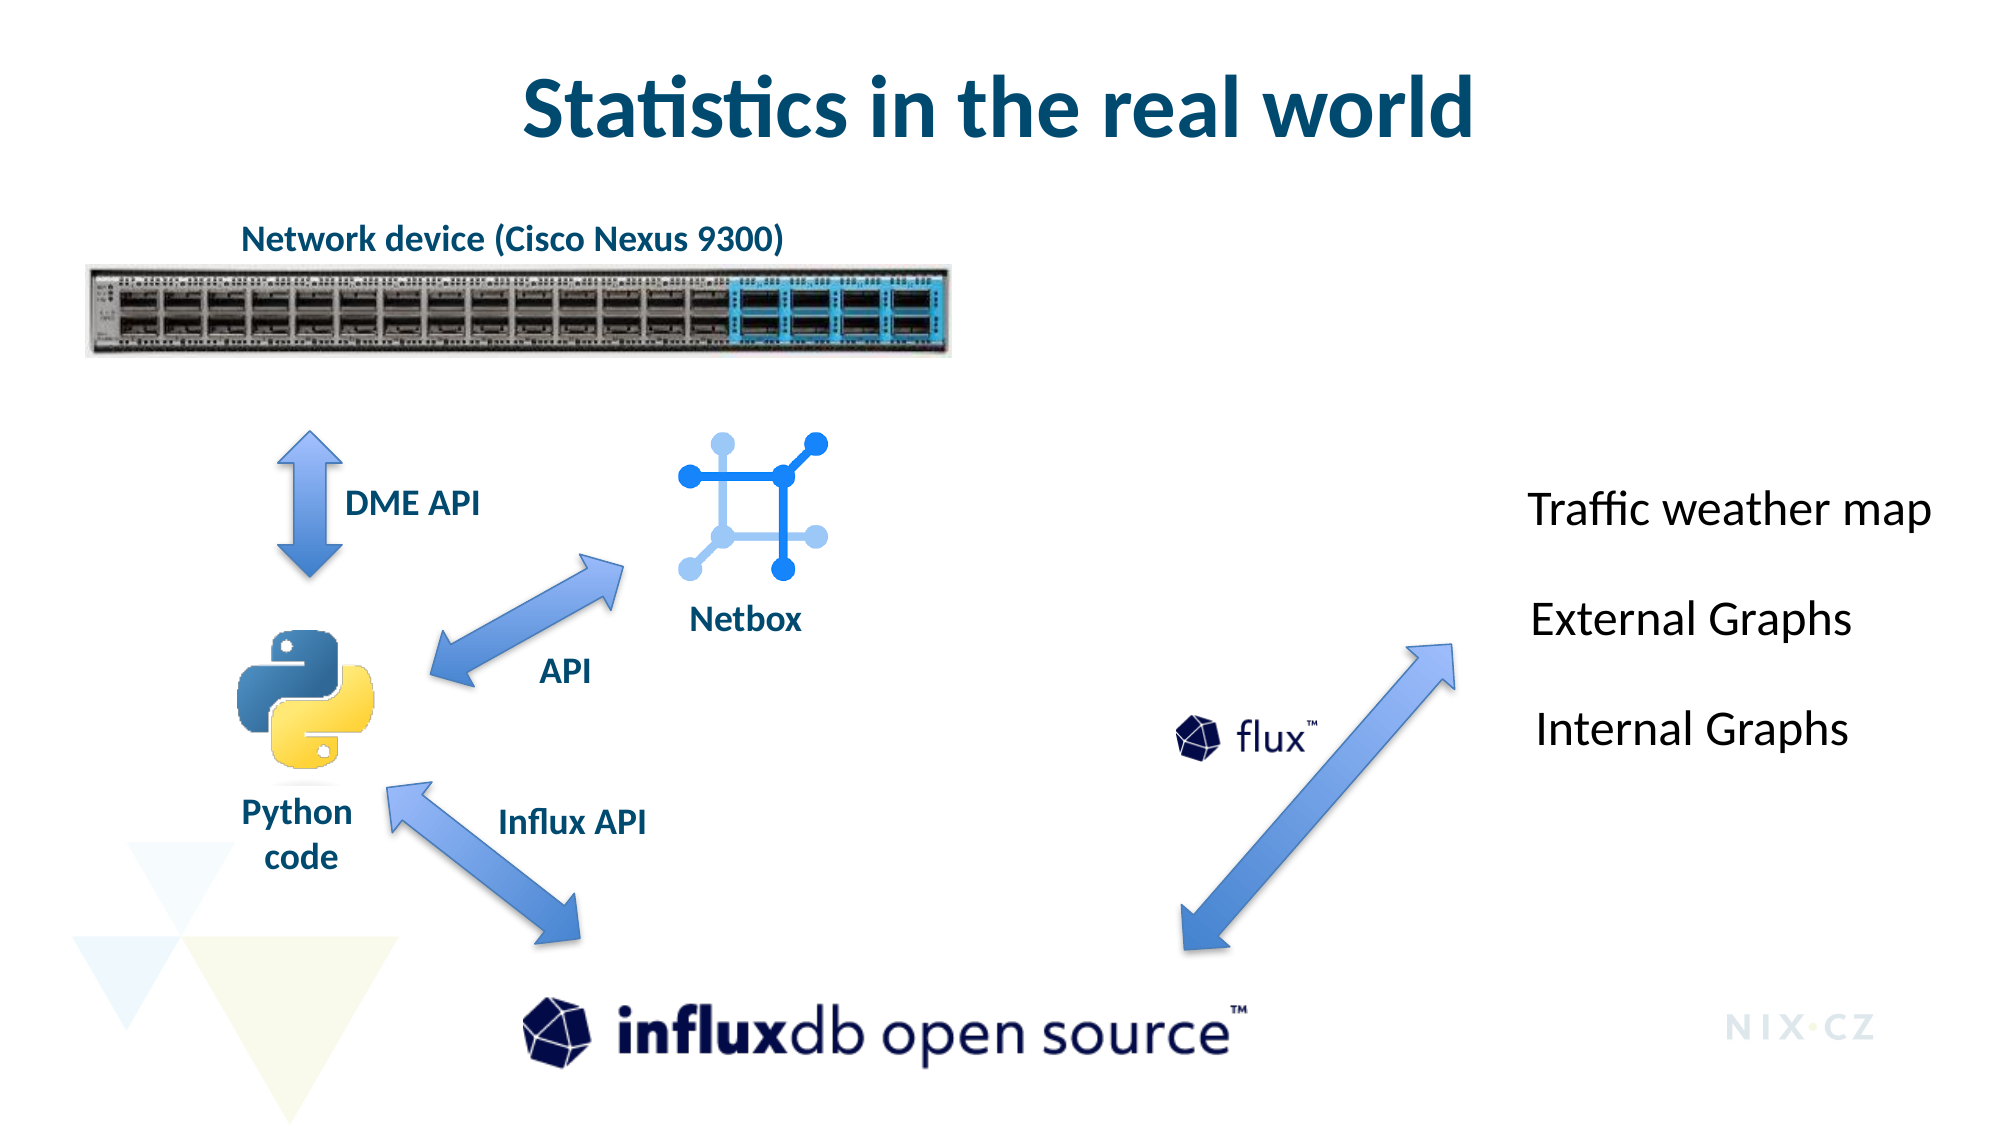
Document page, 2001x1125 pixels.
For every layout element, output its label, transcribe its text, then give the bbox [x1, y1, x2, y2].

text_box Statistics in the real world [99, 40, 1900, 163]
picture [523, 985, 1248, 1071]
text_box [85, 206, 952, 358]
text_box Python code [226, 779, 355, 885]
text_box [360, 789, 673, 896]
text_box Internal Graphs [1520, 688, 1905, 763]
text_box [277, 430, 519, 578]
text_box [476, 539, 610, 761]
picture [237, 629, 380, 786]
picture [671, 424, 834, 587]
text_box External Graphs [1515, 577, 1900, 653]
text_box Traffic weather map [1512, 467, 1978, 543]
text_box Netbox [674, 586, 847, 647]
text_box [1176, 593, 1351, 1001]
